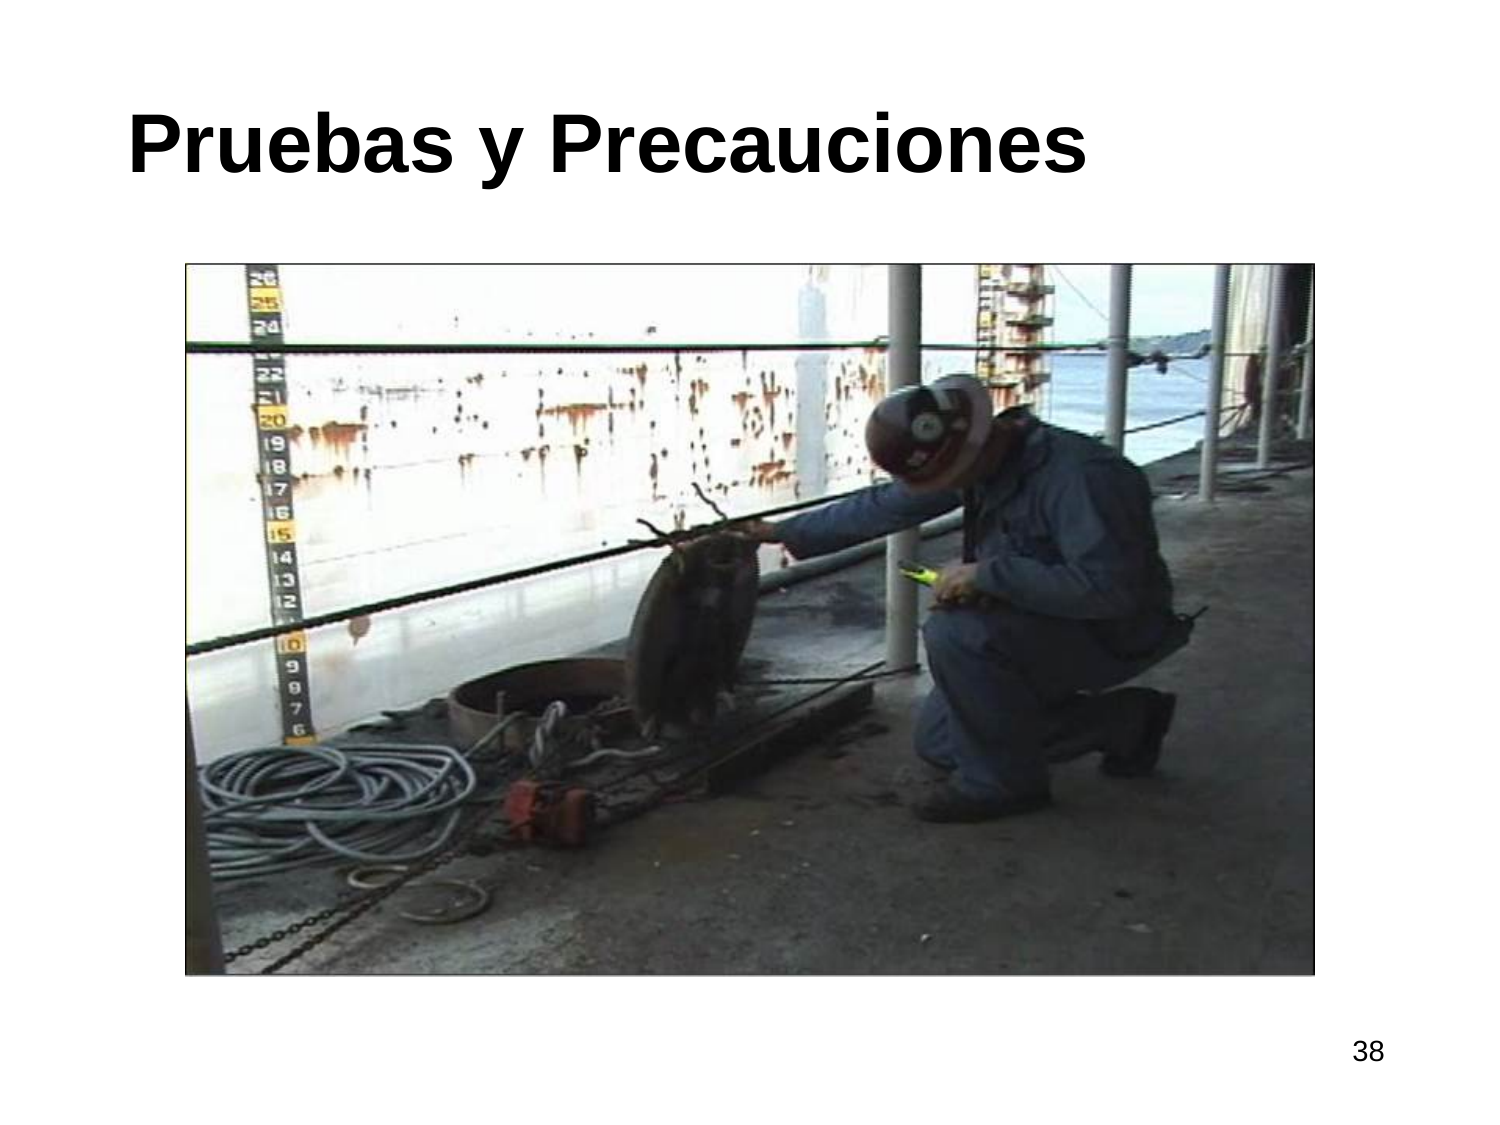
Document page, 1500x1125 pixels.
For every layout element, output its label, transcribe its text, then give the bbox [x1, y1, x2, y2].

title Pruebas y Precauciones [112, 45, 1388, 233]
picture [185, 262, 1315, 978]
slide_number 38 [1074, 1024, 1401, 1103]
